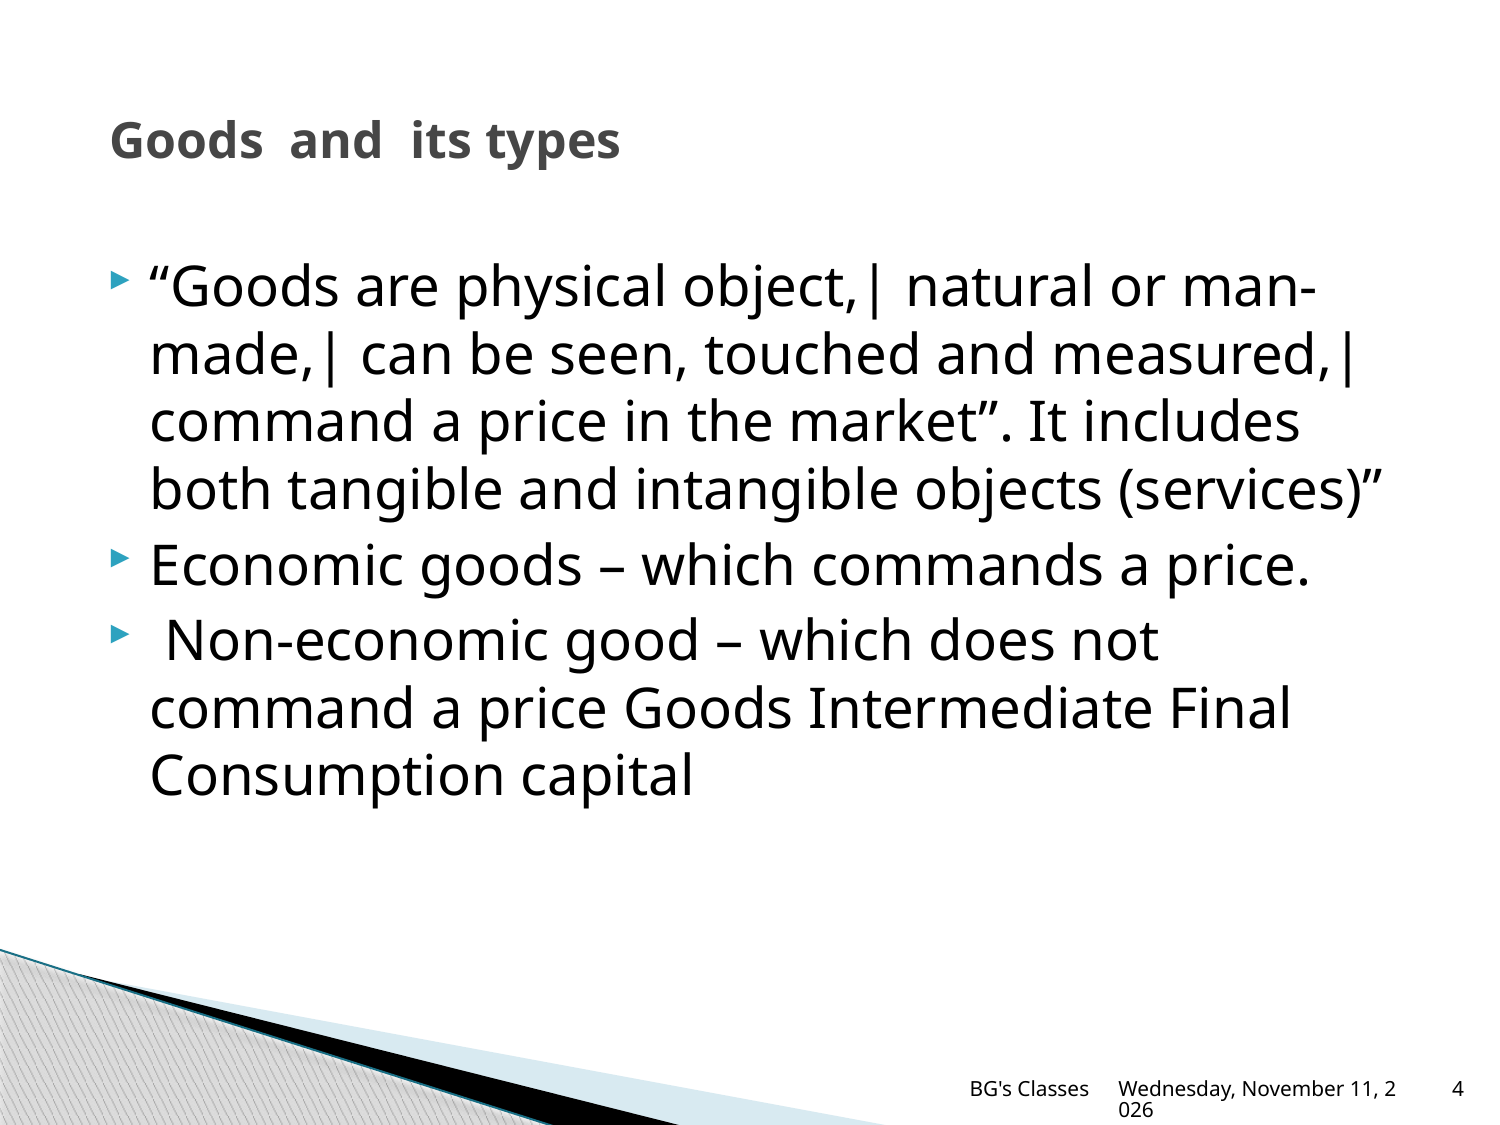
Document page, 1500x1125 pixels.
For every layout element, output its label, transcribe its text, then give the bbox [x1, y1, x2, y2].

slide_number 4 [1418, 1051, 1479, 1112]
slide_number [1105, 1051, 1418, 1112]
footer BG's Classes [718, 1051, 1105, 1112]
title Goods and its types [75, 45, 1425, 233]
list “Goods are physical object,| natural or man-made,| can be seen, touched and measured,| command a price in the market”. It includes both tangible and intangible objects (services)” Economic goods – which commands a price. Non-economic good – which does not command a price Goods Intermediate Final Consumption capital [75, 243, 1425, 986]
